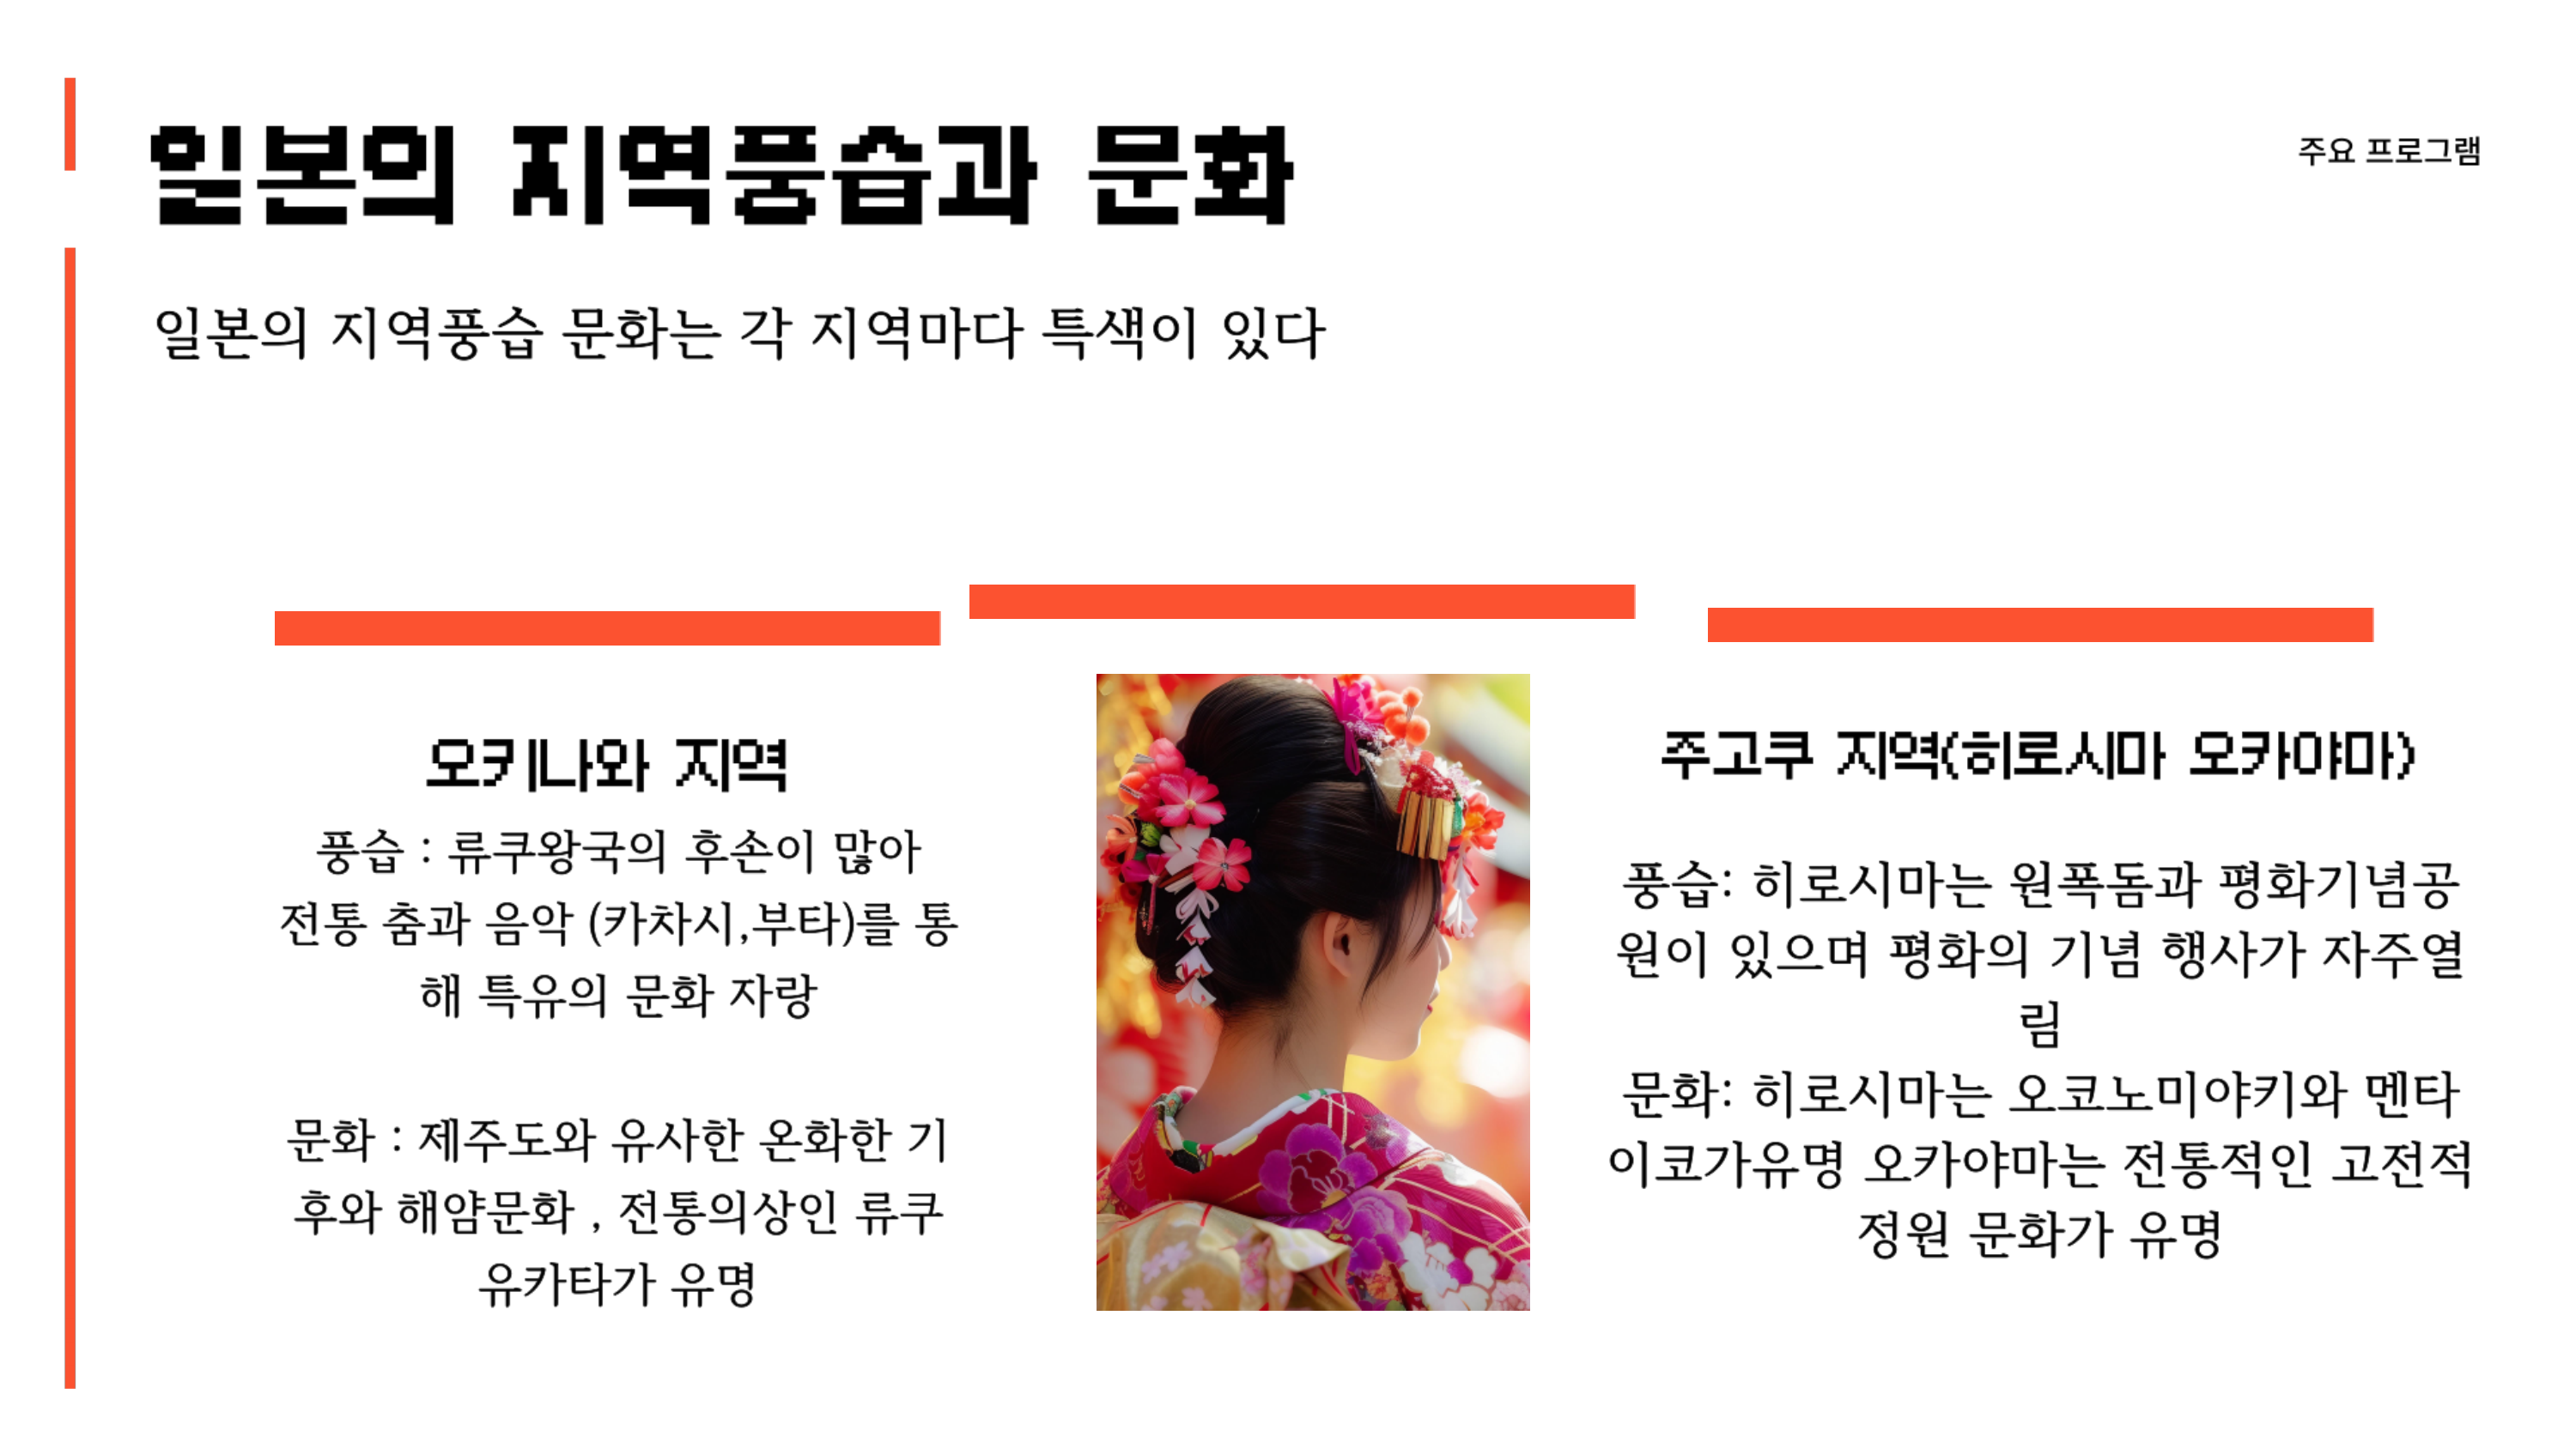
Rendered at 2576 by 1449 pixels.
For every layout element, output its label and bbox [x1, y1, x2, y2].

picture [1747, 116, 2576, 206]
picture [118, 62, 1394, 417]
picture [0, 249, 1006, 1388]
picture [1096, 674, 1530, 1312]
picture [1577, 607, 2532, 1347]
picture [969, 584, 1636, 619]
picture [22, 78, 117, 170]
